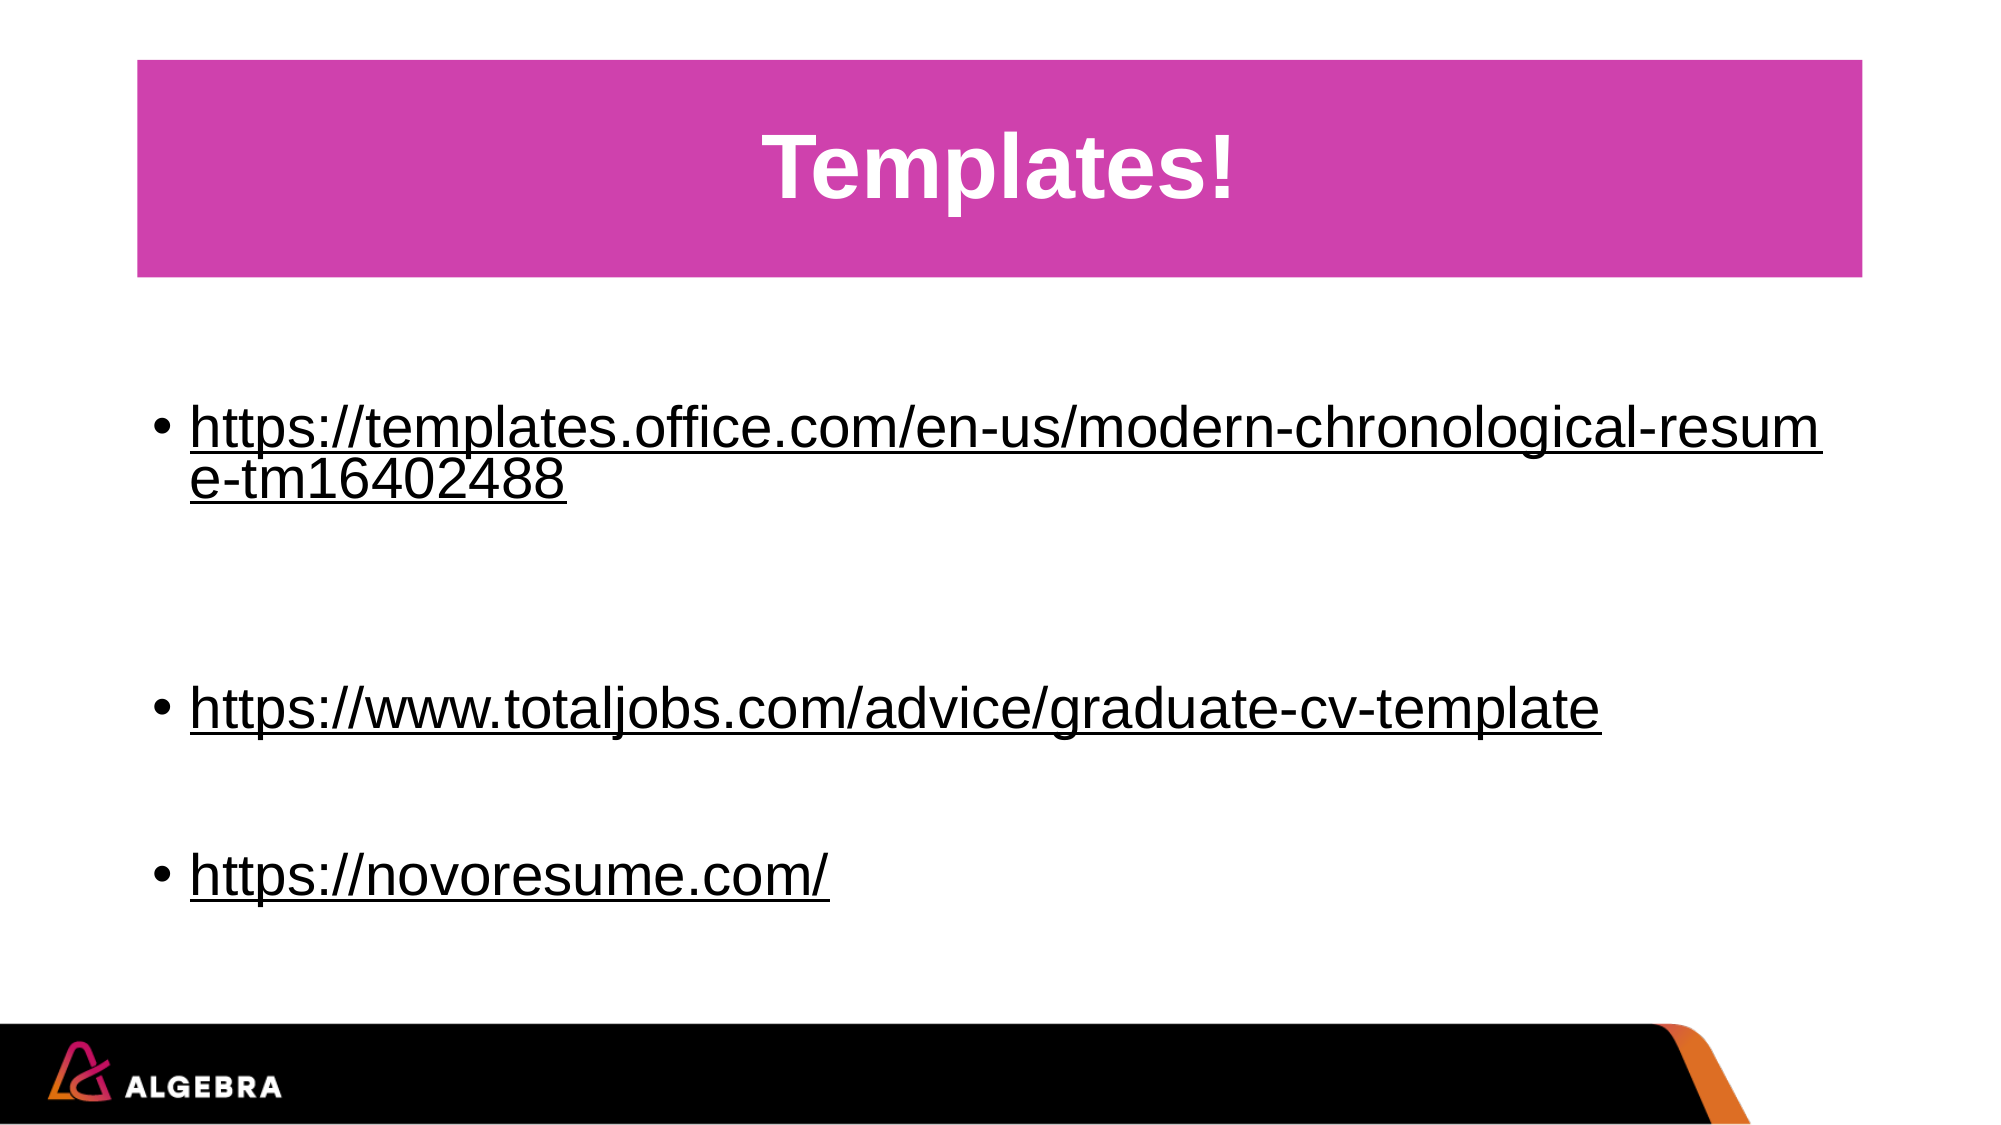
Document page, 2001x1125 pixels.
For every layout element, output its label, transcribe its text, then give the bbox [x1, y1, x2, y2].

title Templates! [137, 59, 1863, 278]
picture [0, 1023, 1958, 1125]
list https://templates.office.com/en-us/modern-chronological-resume-tm16402488 https://www.totaljobs.com/advice/graduate-cv-template https://novoresume.com/ [137, 299, 1863, 1014]
